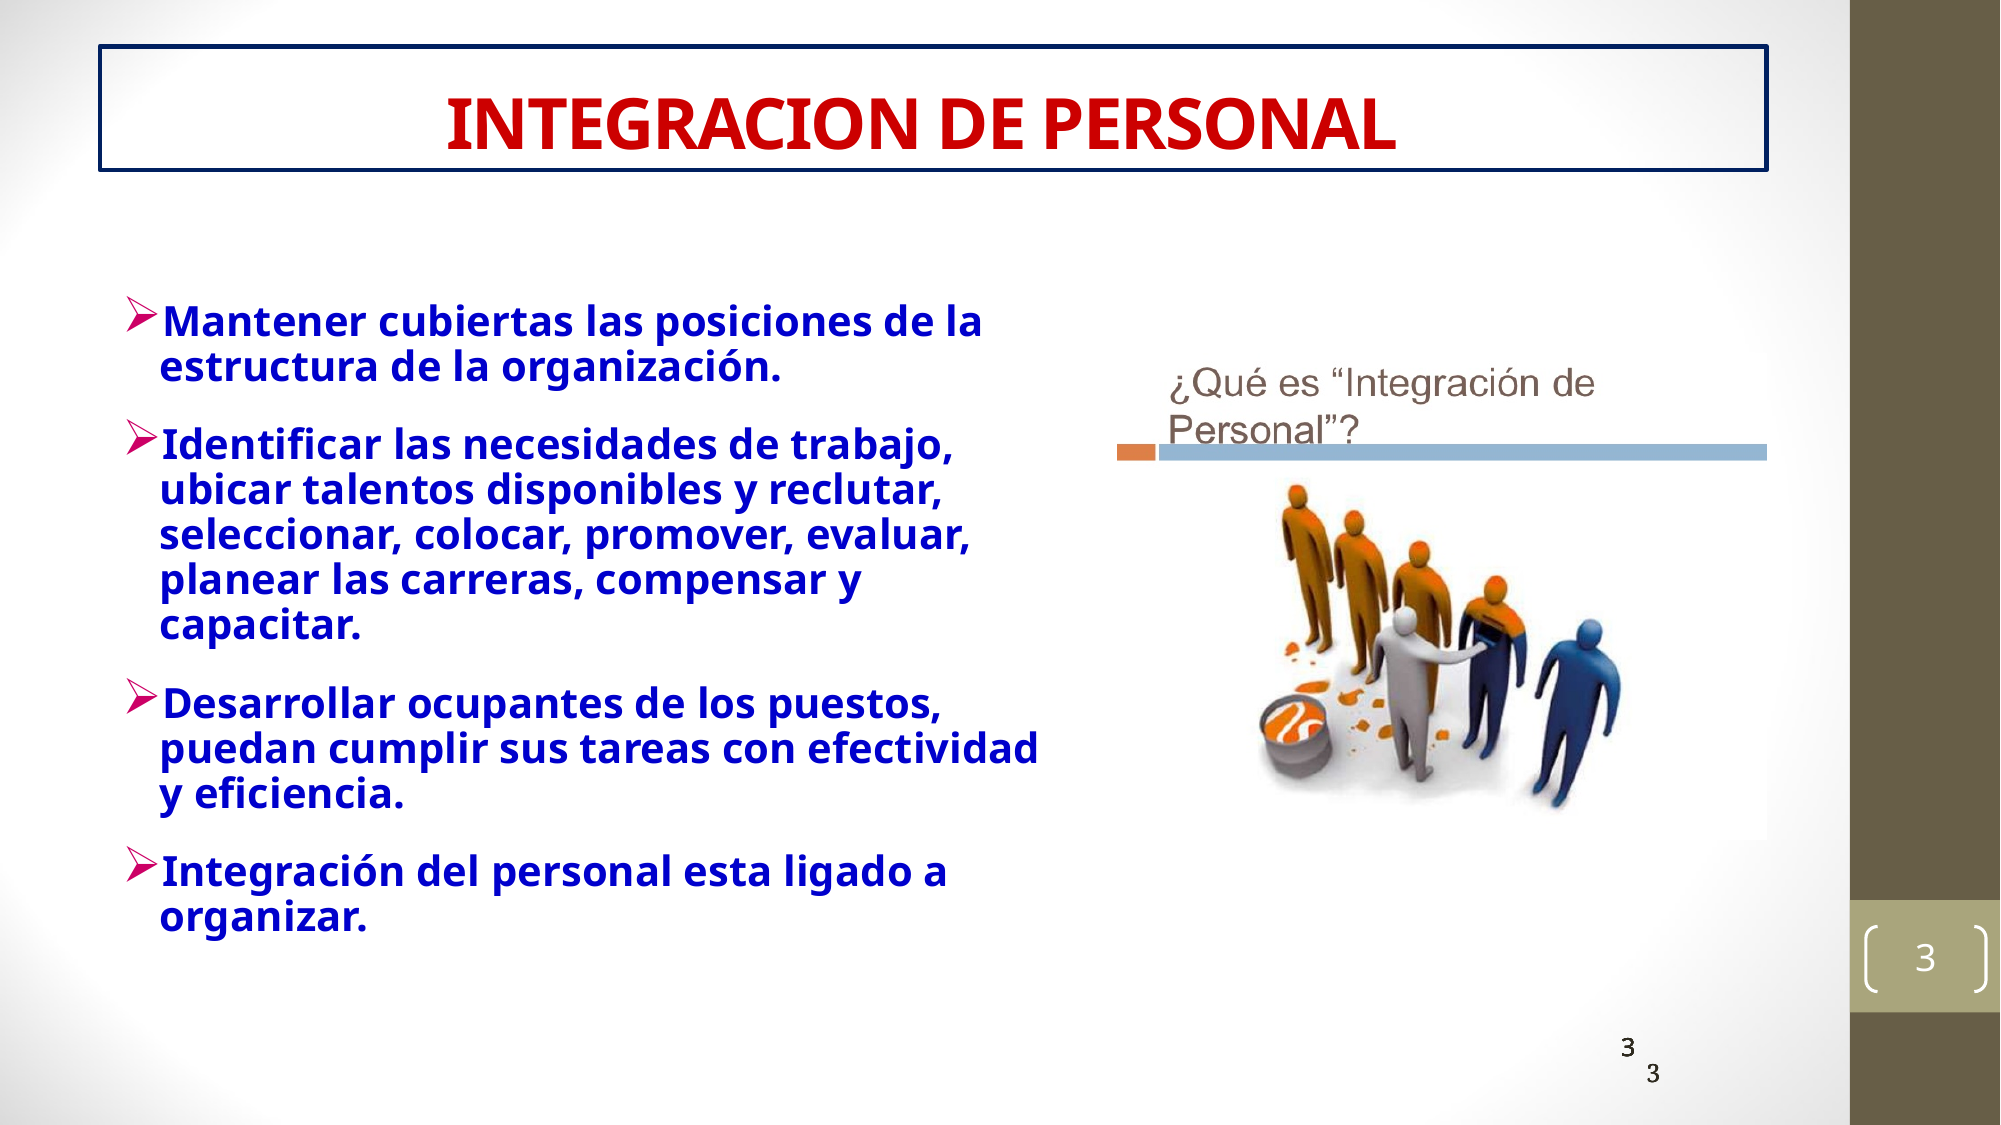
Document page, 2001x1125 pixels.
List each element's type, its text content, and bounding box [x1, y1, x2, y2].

text_box 3 [1650, 1024, 1675, 1100]
slide_number 3 [1864, 924, 1988, 994]
list Mantener cubiertas las posiciones de la estructura de la organización. Identificar las necesidades de trabajo, ubicar talentos disponibles y reclutar, seleccionar, colocar, promover, evaluar, planear las carreras, compensar y capacitar. Desarrollar ocupantes de los puestos, puedan cumplir sus tareas con efectividad y eficiencia. Integración del personal esta ligado a organizar. [88, 293, 1080, 975]
text_box INTEGRACION DE PERSONAL [99, 46, 1767, 170]
text_box 3 [1325, 1024, 1650, 1103]
text_box [347, 293, 378, 354]
picture [0, 0, 1849, 1125]
